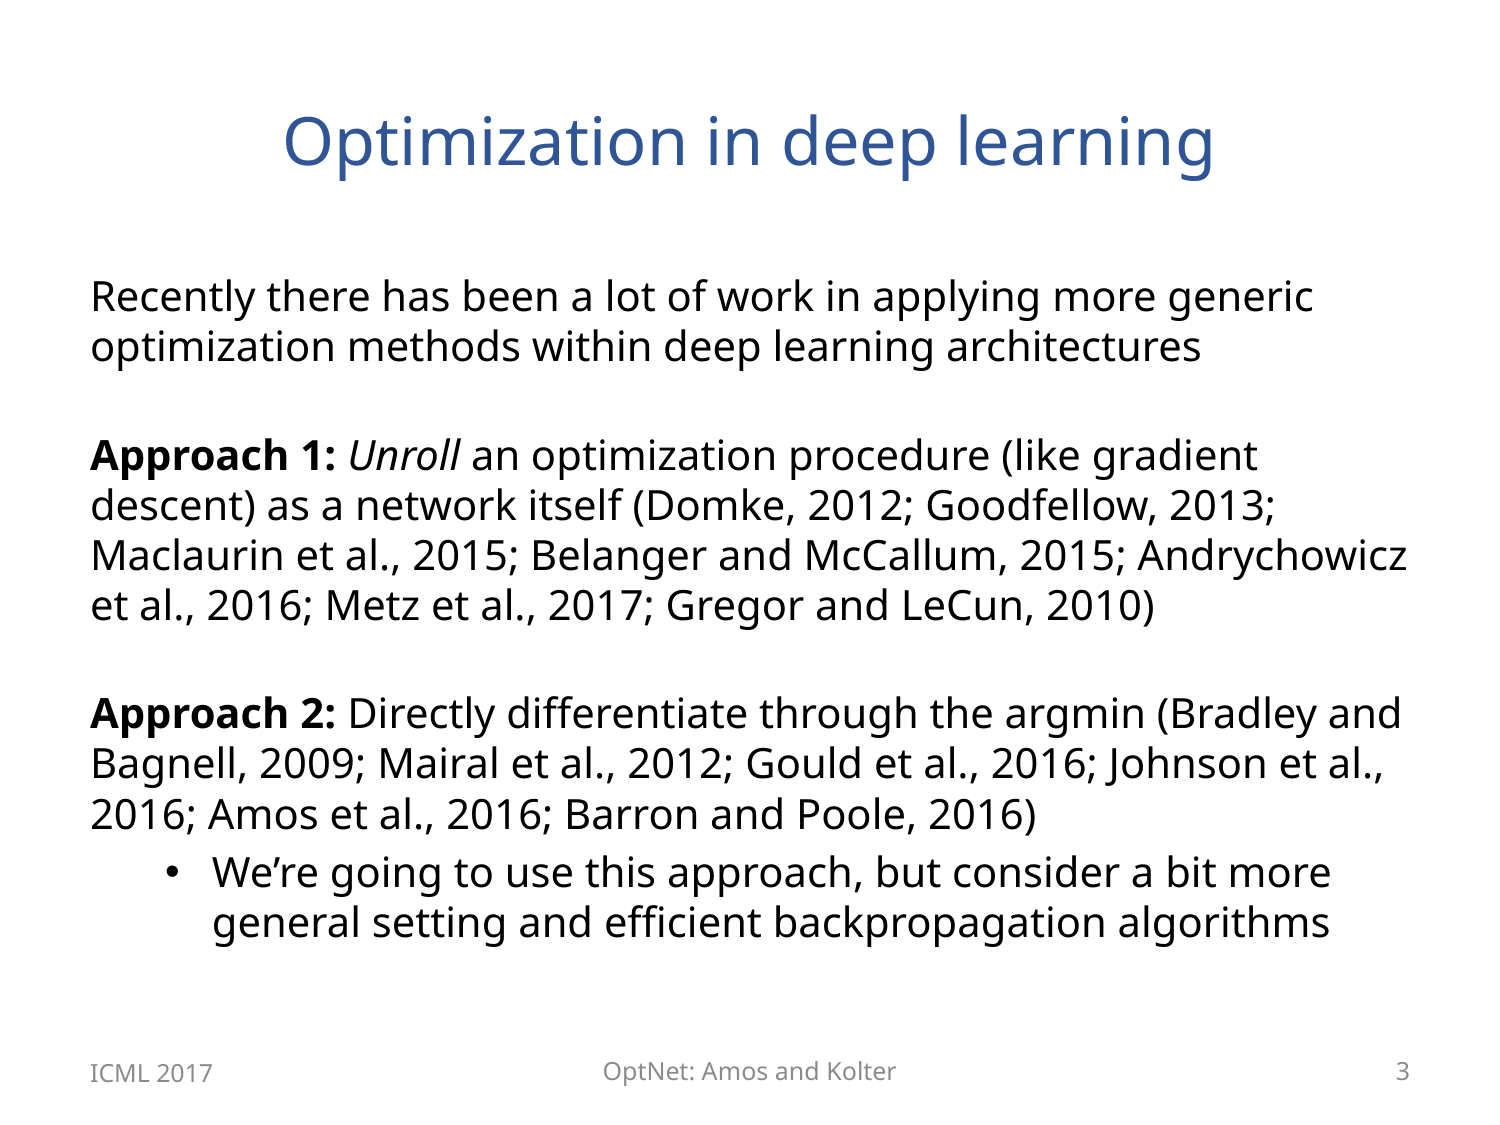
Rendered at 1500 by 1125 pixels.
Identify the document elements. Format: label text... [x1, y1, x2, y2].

slide_number ICML 2017 [75, 1042, 425, 1103]
title Optimization in deep learning [75, 45, 1425, 233]
list Recently there has been a lot of work in applying more generic optimization methods within deep learning architectures Approach 1: Unroll an optimization procedure (like gradient descent) as a network itself (Domke, 2012; Goodfellow, 2013; Maclaurin et al., 2015; Belanger and McCallum, 2015; Andrychowicz et al., 2016; Metz et al., 2017; Gregor and LeCun, 2010) Approach 2: Directly differentiate through the argmin (Bradley and Bagnell, 2009; Mairal et al., 2012; Gould et al., 2016; Johnson et al., 2016; Amos et al., 2016; Barron and Poole, 2016) We’re going to use this approach, but consider a bit more general setting and efficient backpropagation algorithms [75, 262, 1425, 1005]
slide_number 3 [1074, 1042, 1425, 1103]
footer OptNet: Amos and Kolter [512, 1042, 988, 1103]
